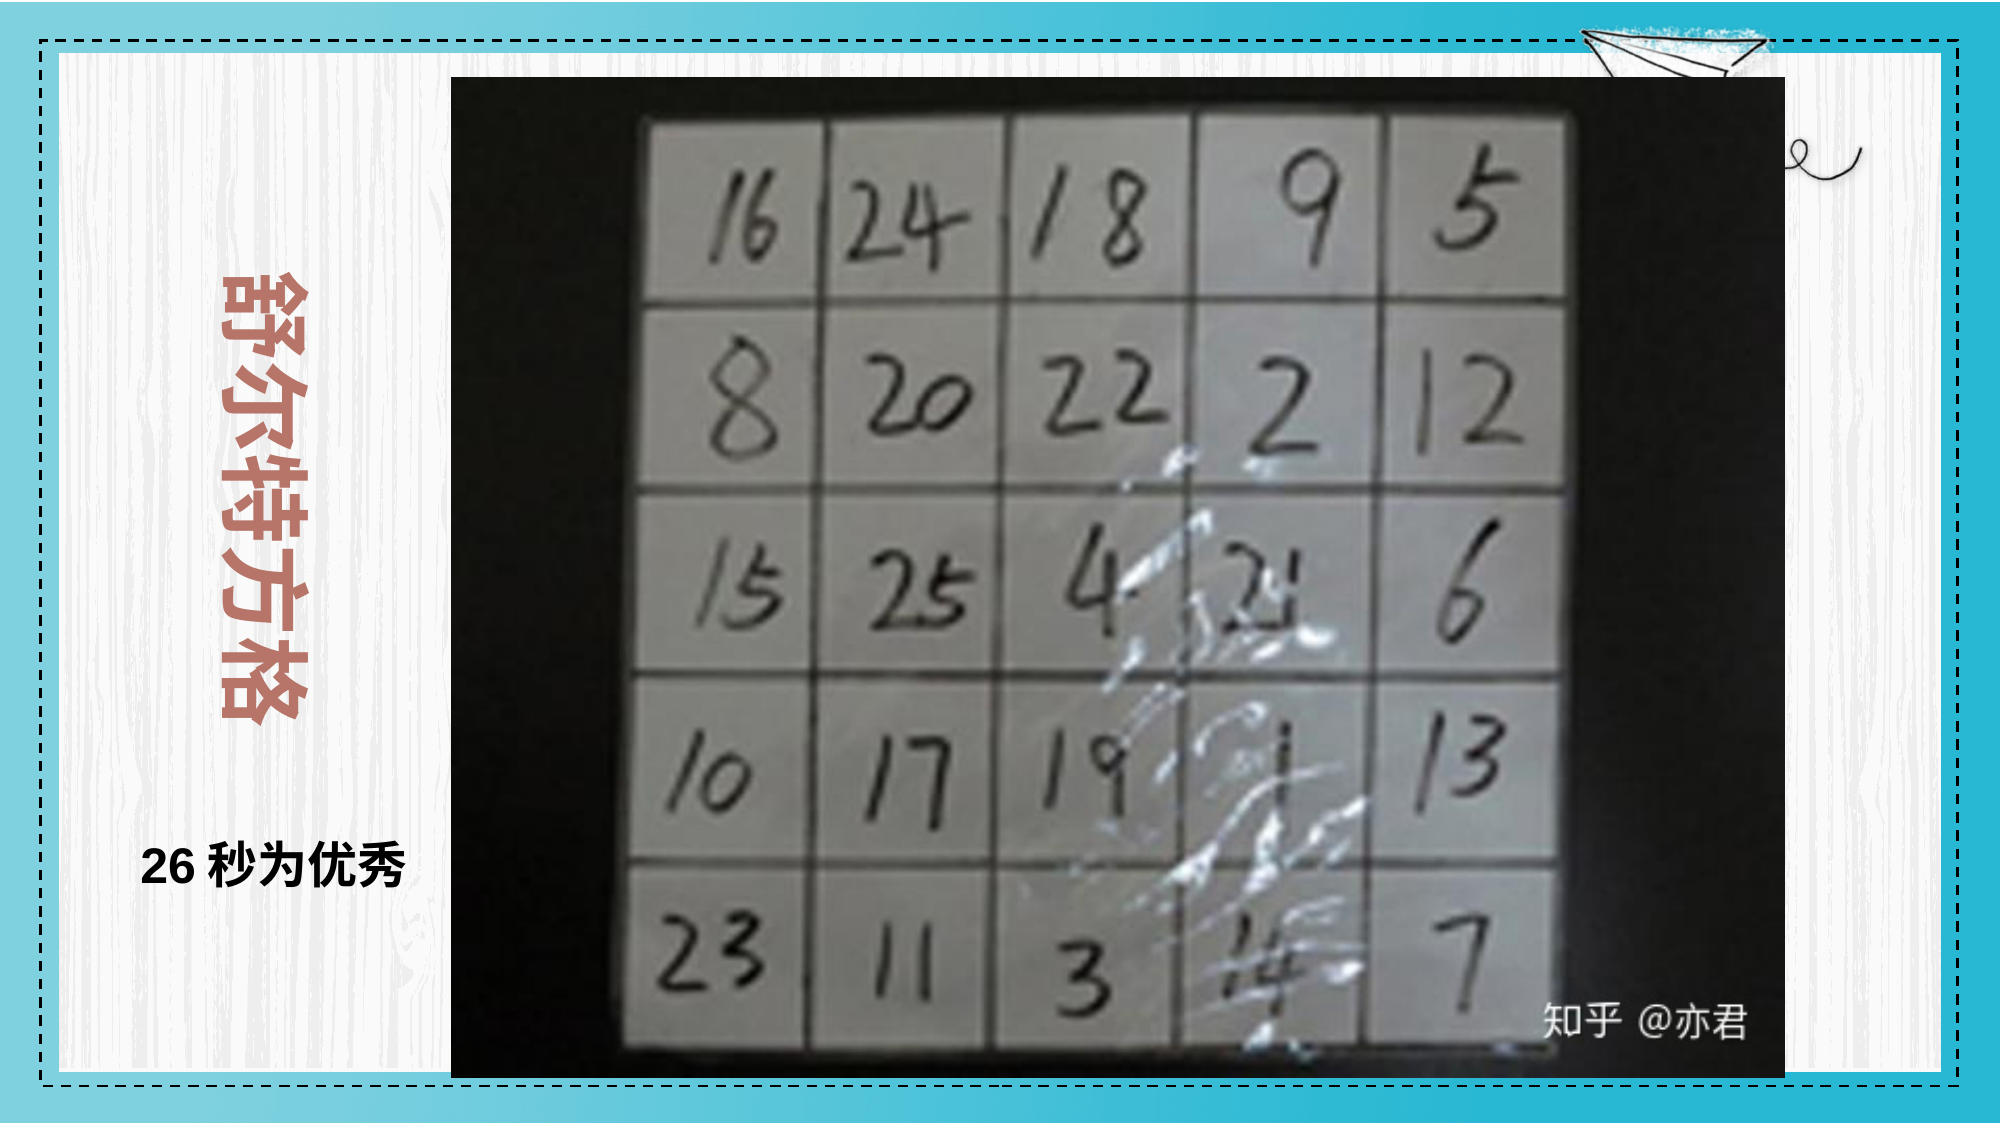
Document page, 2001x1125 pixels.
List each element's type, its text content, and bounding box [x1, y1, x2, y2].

text_box 26秒为优秀 [125, 826, 432, 902]
text_box [40, 39, 1958, 1087]
picture [0, 0, 2000, 1123]
text_box 舒尔特方格 [188, 254, 330, 795]
